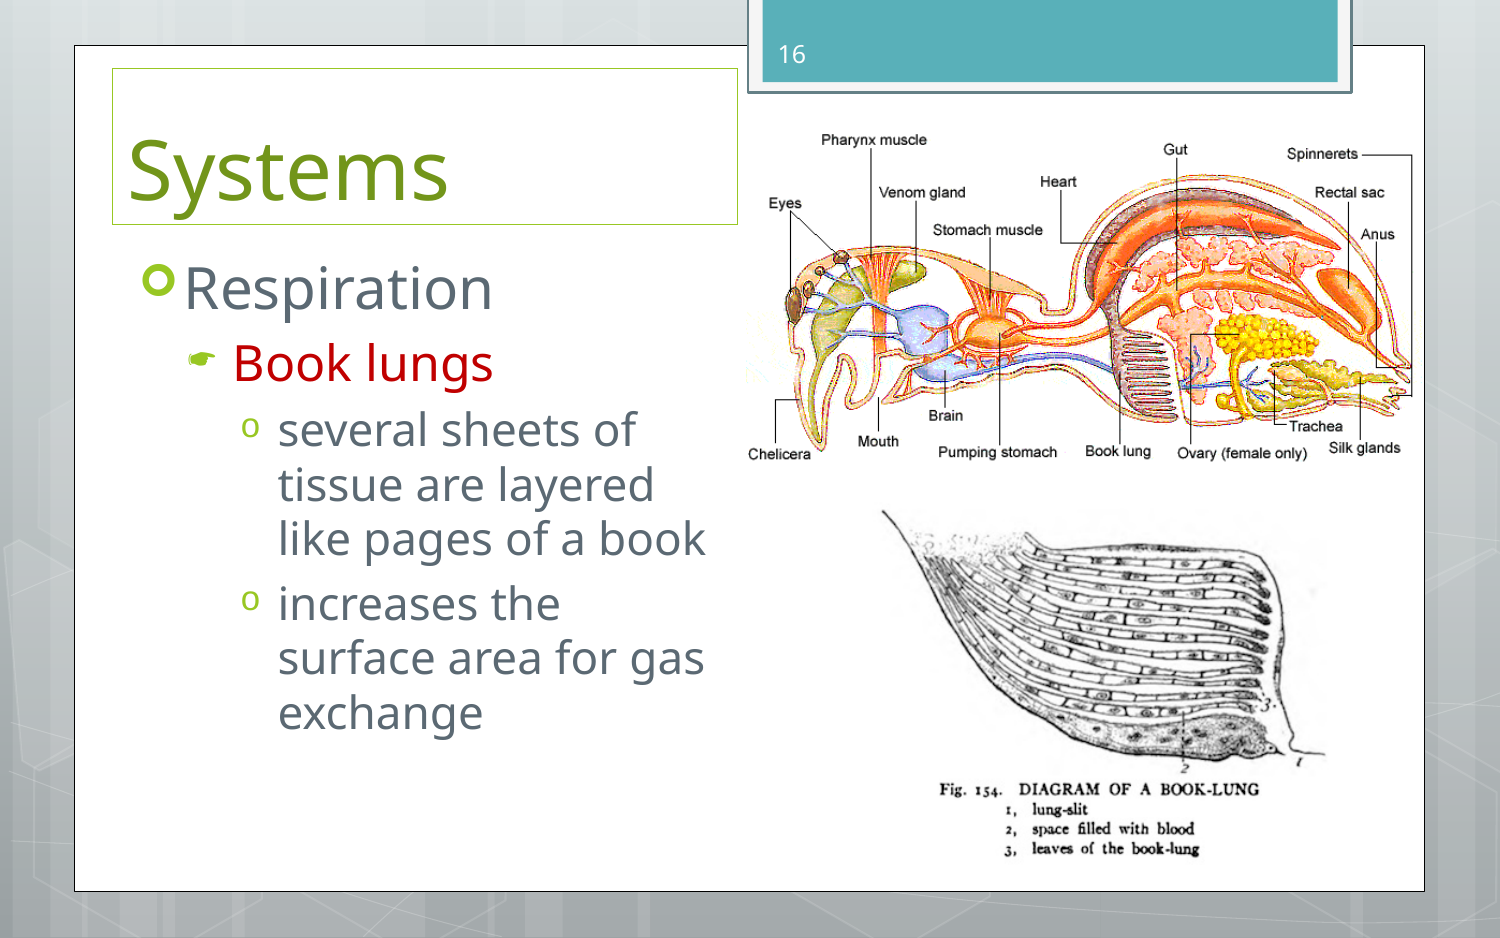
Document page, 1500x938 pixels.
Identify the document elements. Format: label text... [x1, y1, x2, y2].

list Respiration Book lungs several sheets of tissue are layered like pages of a book increases the surface area for gas exchange [112, 243, 738, 882]
title Systems [112, 68, 738, 225]
slide_number 16 [762, 30, 982, 81]
picture [746, 131, 1423, 469]
picture [862, 493, 1338, 878]
